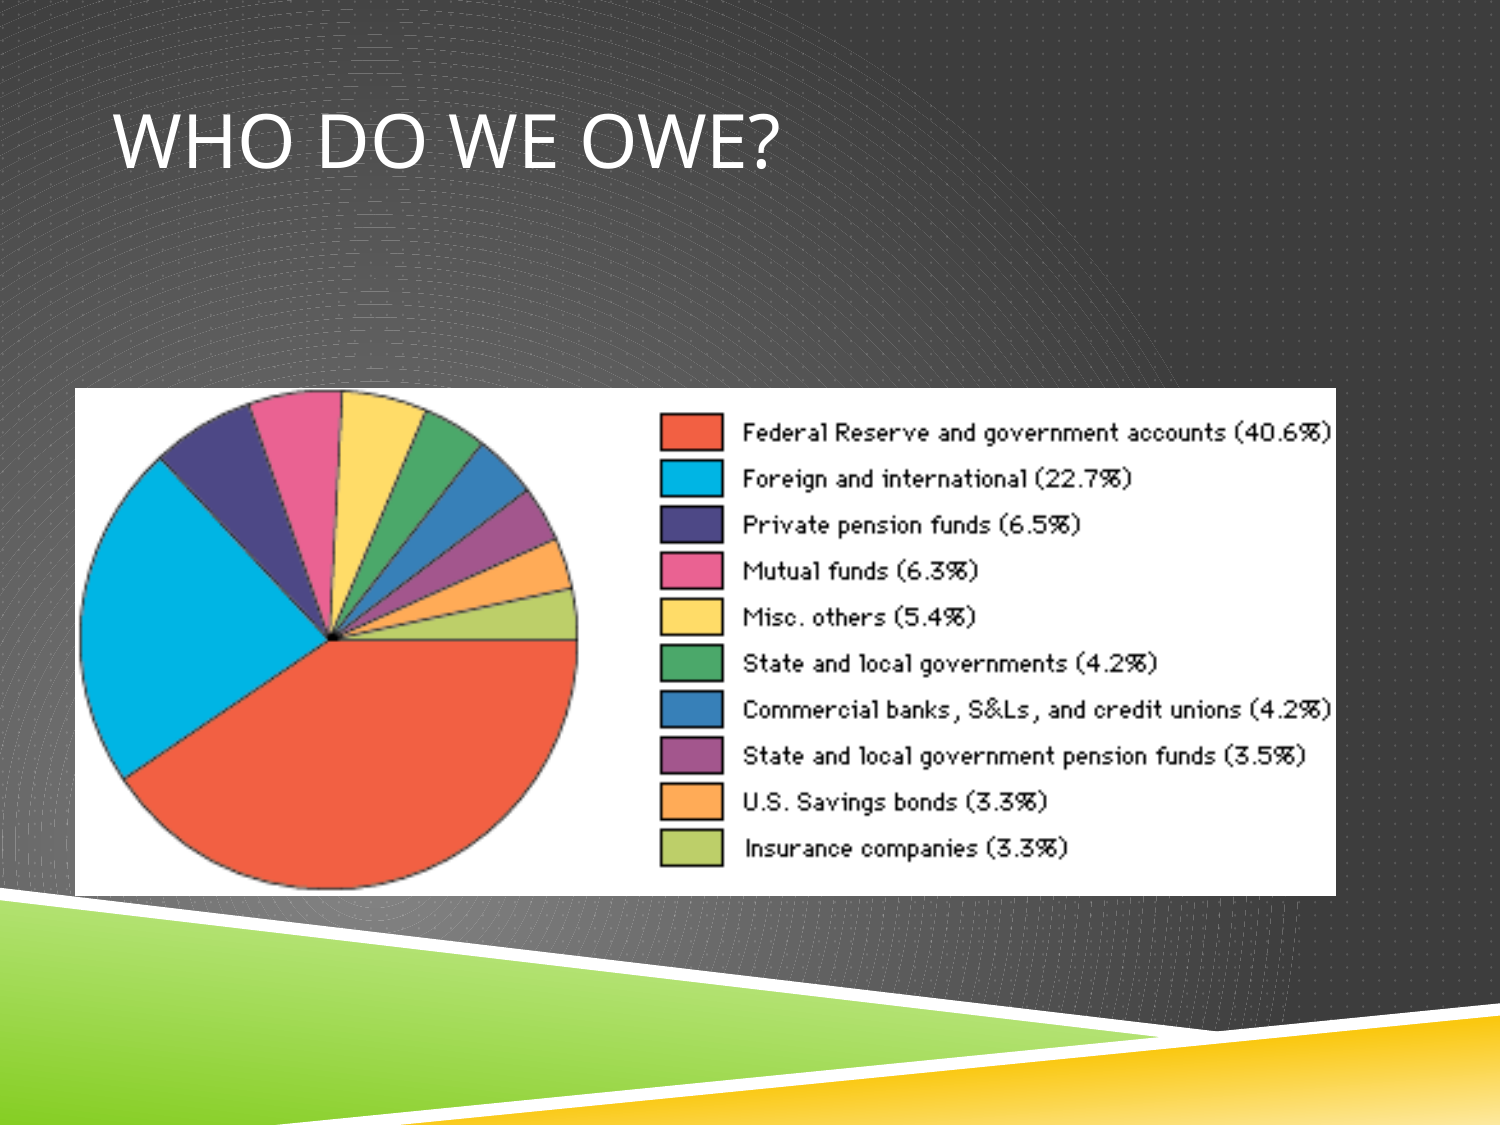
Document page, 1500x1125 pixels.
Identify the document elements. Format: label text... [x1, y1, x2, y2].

title Who do we owe? [112, 45, 1388, 233]
picture [74, 388, 1336, 896]
